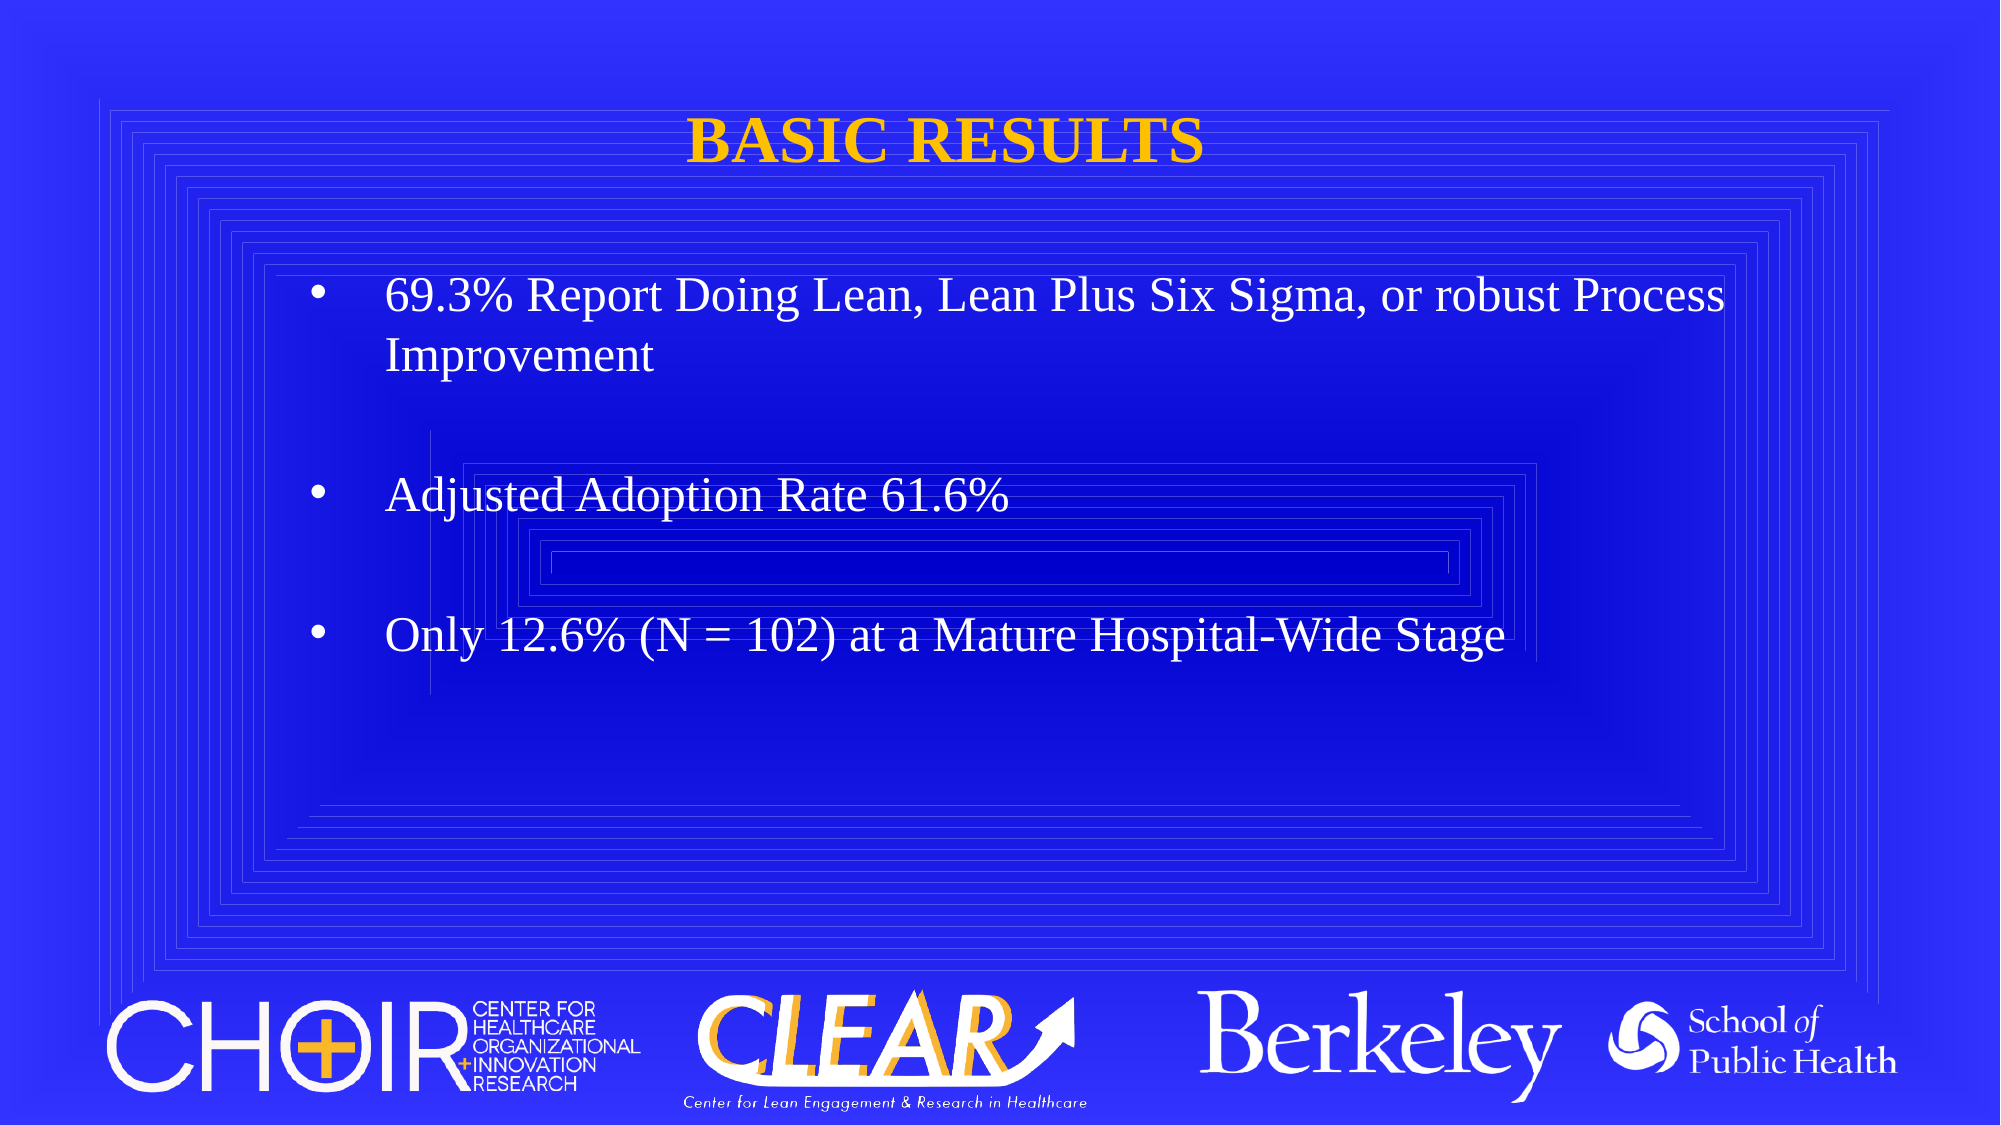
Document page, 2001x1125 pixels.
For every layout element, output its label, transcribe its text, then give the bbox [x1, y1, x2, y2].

picture [101, 983, 641, 1120]
picture [1197, 990, 1898, 1103]
title Basic Results [345, 73, 1548, 198]
picture [684, 989, 1087, 1112]
list 69.3% Report Doing Lean, Lean Plus Six Sigma, or robust Process Improvement Adjusted Adoption Rate 61.6% Only 12.6% (N = 102) at a Mature Hospital-Wide Stage [294, 253, 1761, 699]
